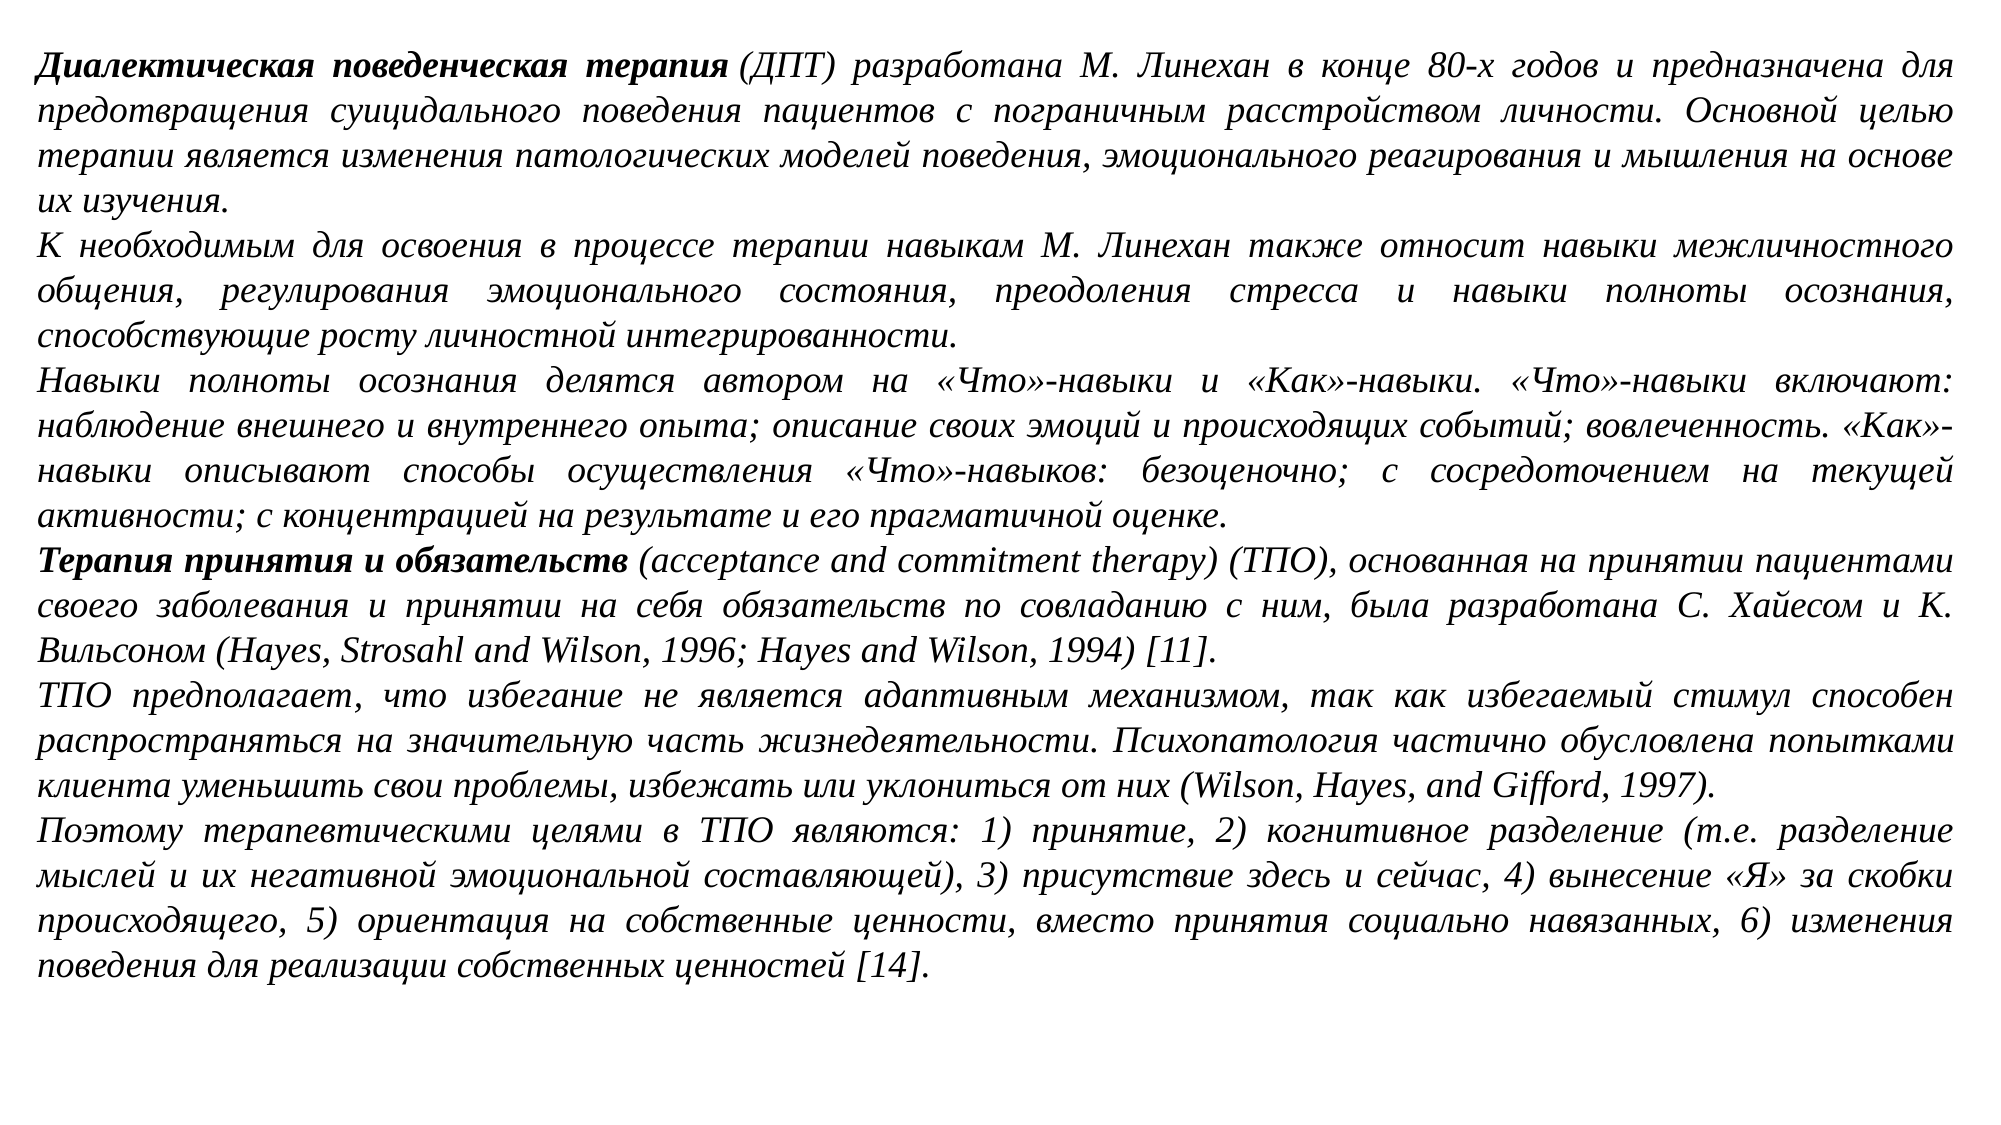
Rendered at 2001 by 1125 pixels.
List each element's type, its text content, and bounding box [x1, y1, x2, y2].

text_box Диалектическая поведенческая терапия (ДПТ) разработана М. Линехан в конце 80-х годов и предназначена для предотвращения суицидального поведения пациентов с пограничным расстройством личности. Основной целью терапии является изменения патологических моделей поведения, эмоционального реагирования и мышления на основе их изучения. К необходимым для освоения в процессе терапии навыкам М. Линехан также относит навыки межличностного общения, регулирования эмоционального состояния, преодоления стресса и навыки полноты осознания, способствующие росту личностной интегрированности. Навыки полноты осознания делятся автором на «Что»-навыки и «Как»-навыки. «Что»-навыки включают: наблюдение внешнего и внутреннего опыта; описание своих эмоций и происходящих событий; вовлеченность. «Как»-навыки описывают способы осуществления «Что»-навыков: безоценочно; с сосредоточением на текущей активности; с концентрацией на результате и его прагматичной оценке. Терапия принятия и обязательств (acceptance and commitment therapy) (ТПО), основанная на принятии пациентами своего заболевания и принятии на себя обязательств по совладанию с ним, была разработана С. Хайесом и К. Вильсоном (Hayes, Strosahl and Wilson, 1996; Hayes and Wilson, 1994) [11]. ТПО предполагает, что избегание не является адаптивным механизмом, так как избегаемый стимул способен распространяться на значительную часть жизнедеятельности. Психопатология частично обус­ловлена попытками клиента уменьшить свои проблемы, избежать или уклониться от них (Wilson, Hayes, and Gifford, 1997). Поэтому терапевтическими целями в ТПО являются: 1) принятие, 2) когнитивное разделение (т.е. разделение мыслей и их негативной эмоциональной составляющей), 3) присутствие здесь и сейчас, 4) вынесение «Я» за скобки происходящего, 5) ориентация на собственные ценности, вместо принятия социально навязанных, 6) изменения поведения для реализации собственных ценностей [14]. [22, 32, 1971, 1038]
